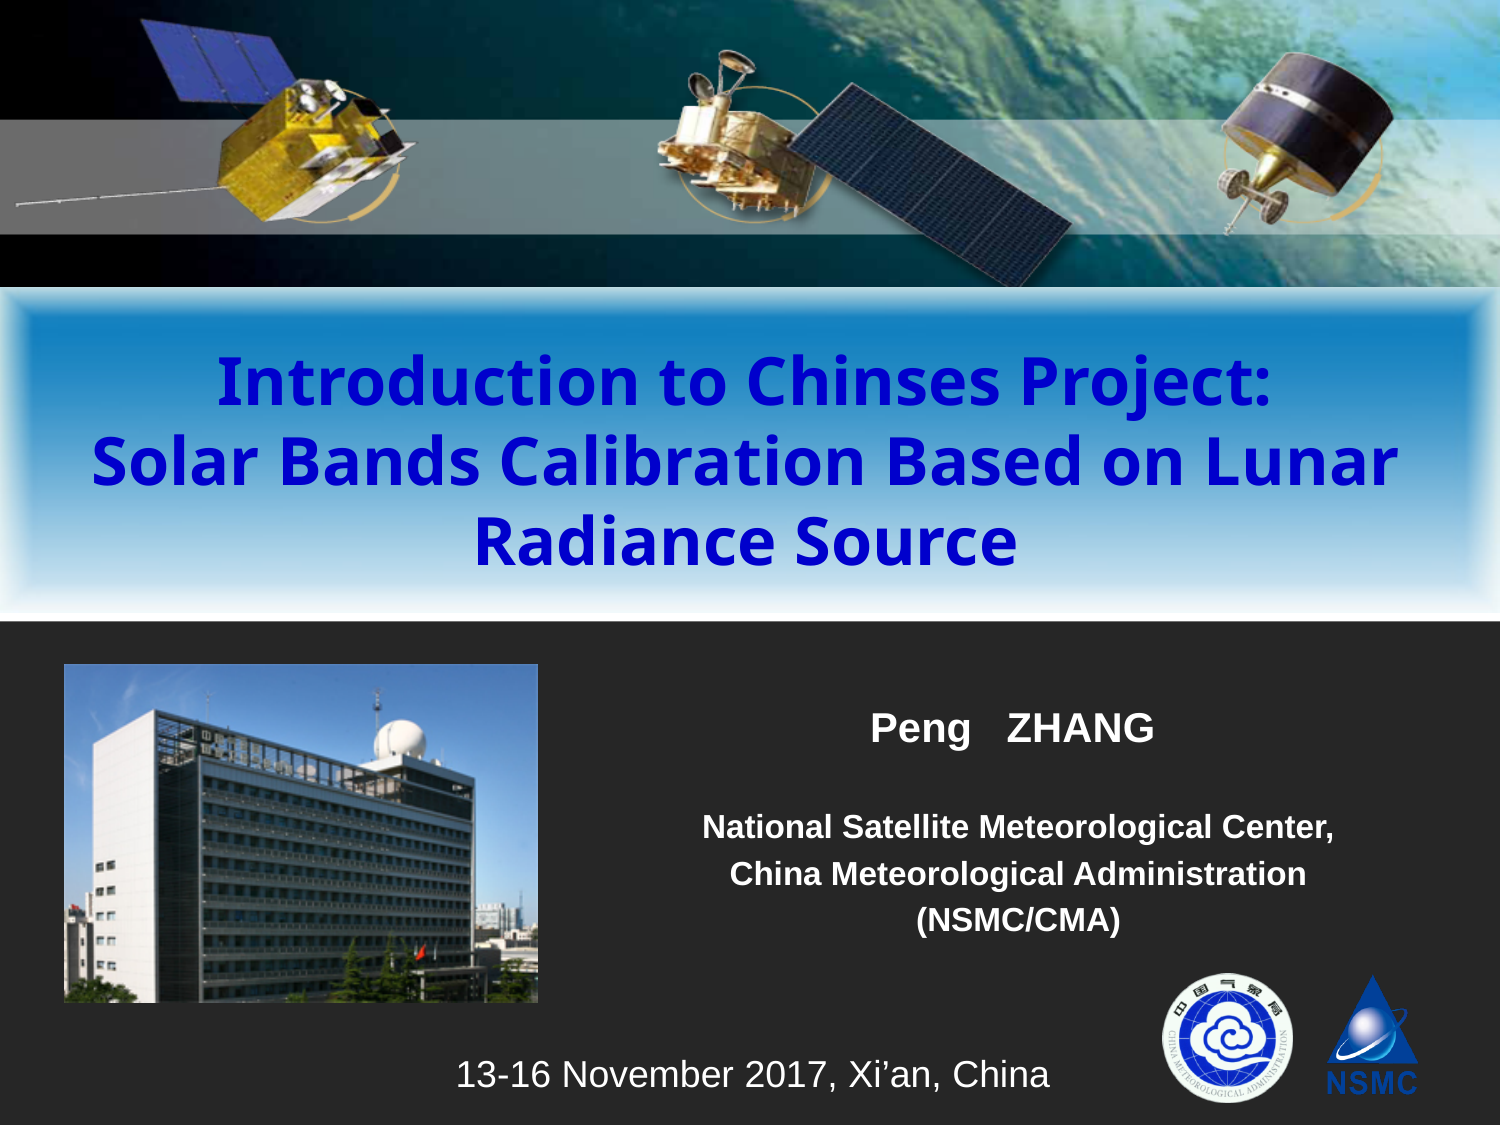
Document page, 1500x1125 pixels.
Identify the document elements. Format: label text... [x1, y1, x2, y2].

picture [64, 664, 538, 1003]
picture [0, 0, 1500, 613]
picture [1162, 972, 1294, 1104]
picture [1324, 974, 1419, 1106]
text_box Peng ZHANG National Satellite Meteorological Center, China Meteorological Administration (NSMC/CMA) [542, 704, 1500, 970]
text_box 13-16 November 2017, Xi’an, China [0, 621, 1500, 1125]
